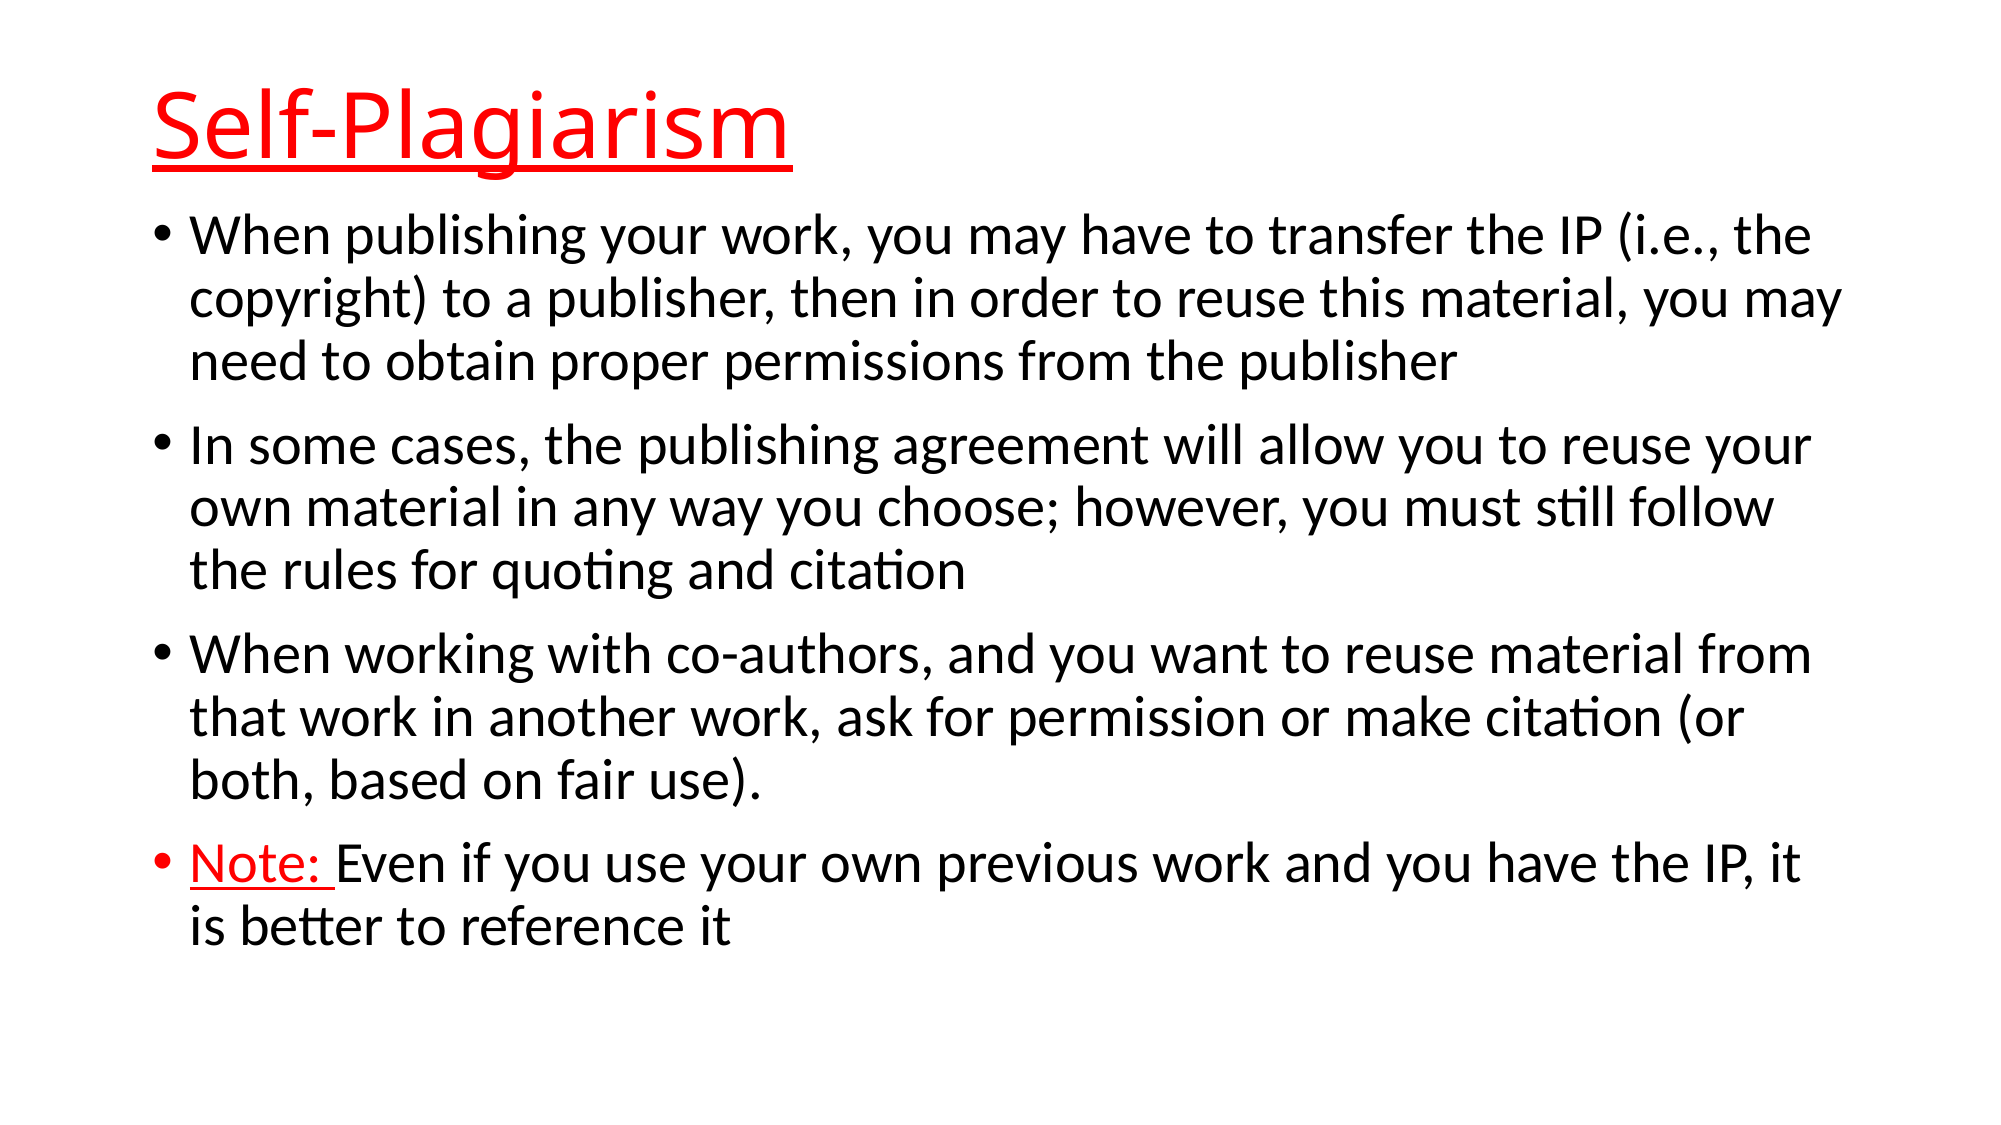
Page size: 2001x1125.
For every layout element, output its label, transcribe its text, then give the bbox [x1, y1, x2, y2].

title Self-Plagiarism [137, 59, 1863, 197]
list When publishing your work, you may have to transfer the IP (i.e., the copyright) to a publisher, then in order to reuse this material, you may need to obtain proper permissions from the publisher In some cases, the publishing agreement will allow you to reuse your own material in any way you choose; however, you must still follow the rules for quoting and citation When working with co-authors, and you want to reuse material from that work in another work, ask for permission or make citation (or both, based on fair use). Note: Even if you use your own previous work and you have the IP, it is better to reference it [137, 197, 1863, 1014]
